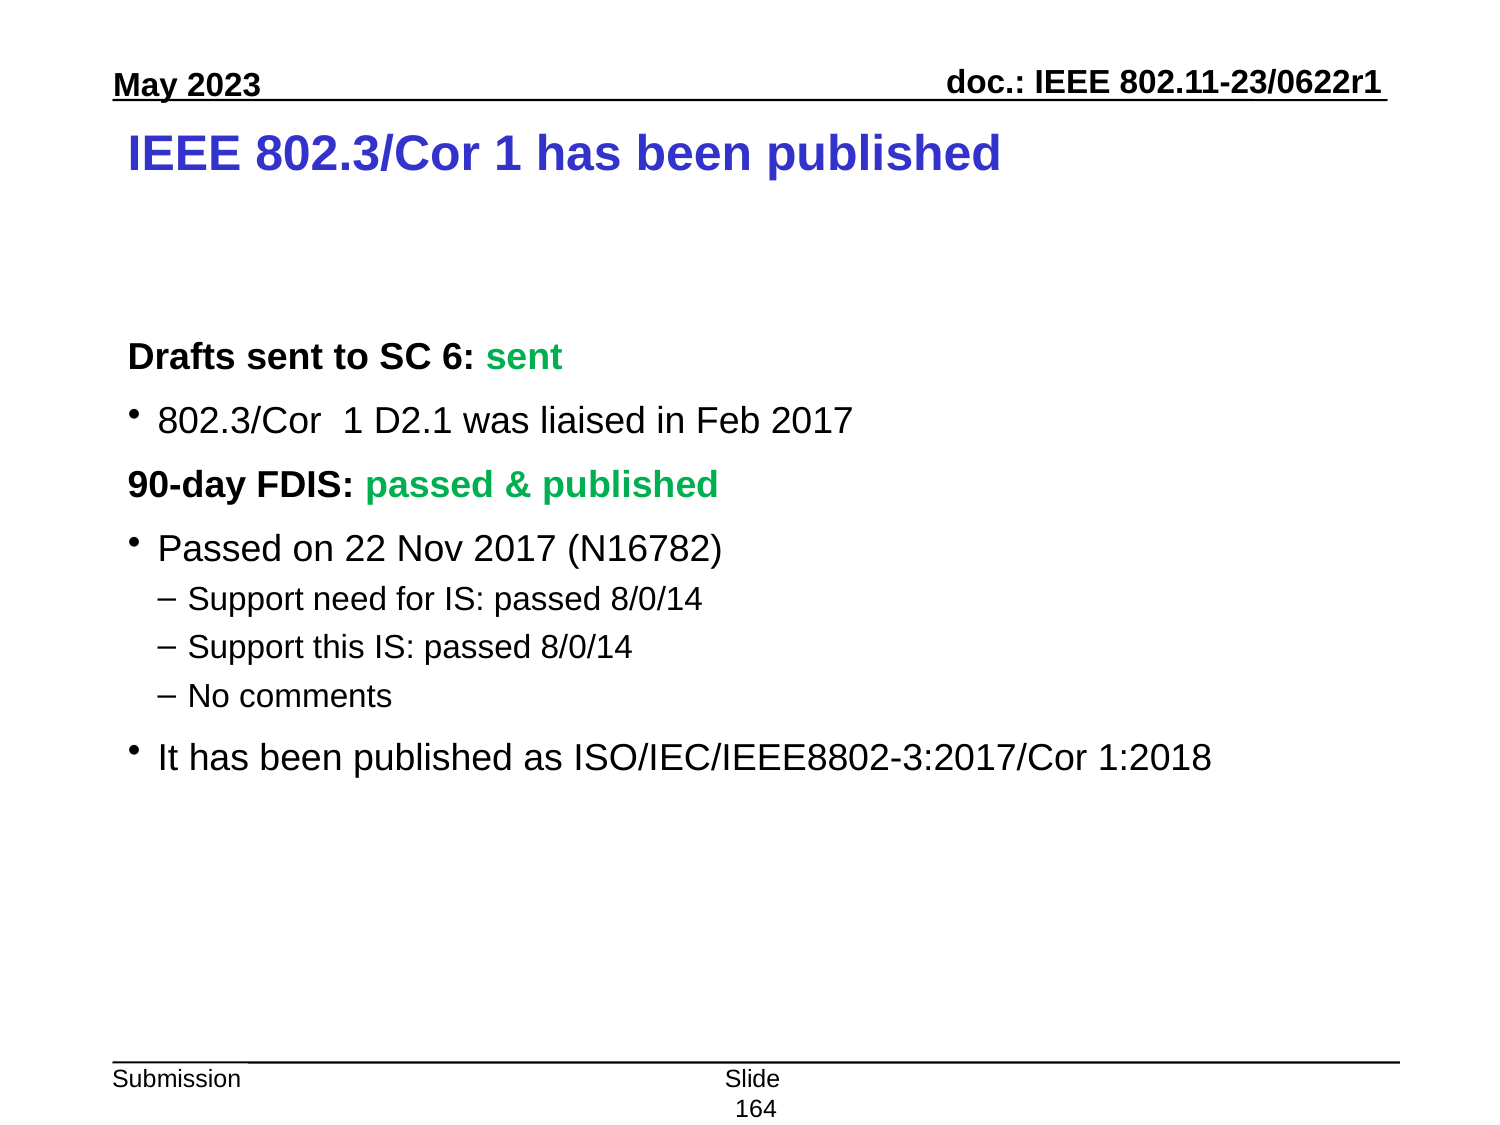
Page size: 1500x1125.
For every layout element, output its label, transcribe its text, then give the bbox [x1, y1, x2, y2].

title IEEE 802.3/Cor 1 has been published [112, 112, 1388, 288]
list Drafts sent to SC 6: sent 802.3/Cor 1 D2.1 was liaised in Feb 2017 90-day FDIS: passed & published Passed on 22 Nov 2017 (N16782) Support need for IS: passed 8/0/14 Support this IS: passed 8/0/14 No comments It has been published as ISO/IEC/IEEE8802-3:2017/Cor 1:2018 [112, 324, 1388, 1000]
slide_number Slide 164 [709, 1061, 803, 1093]
